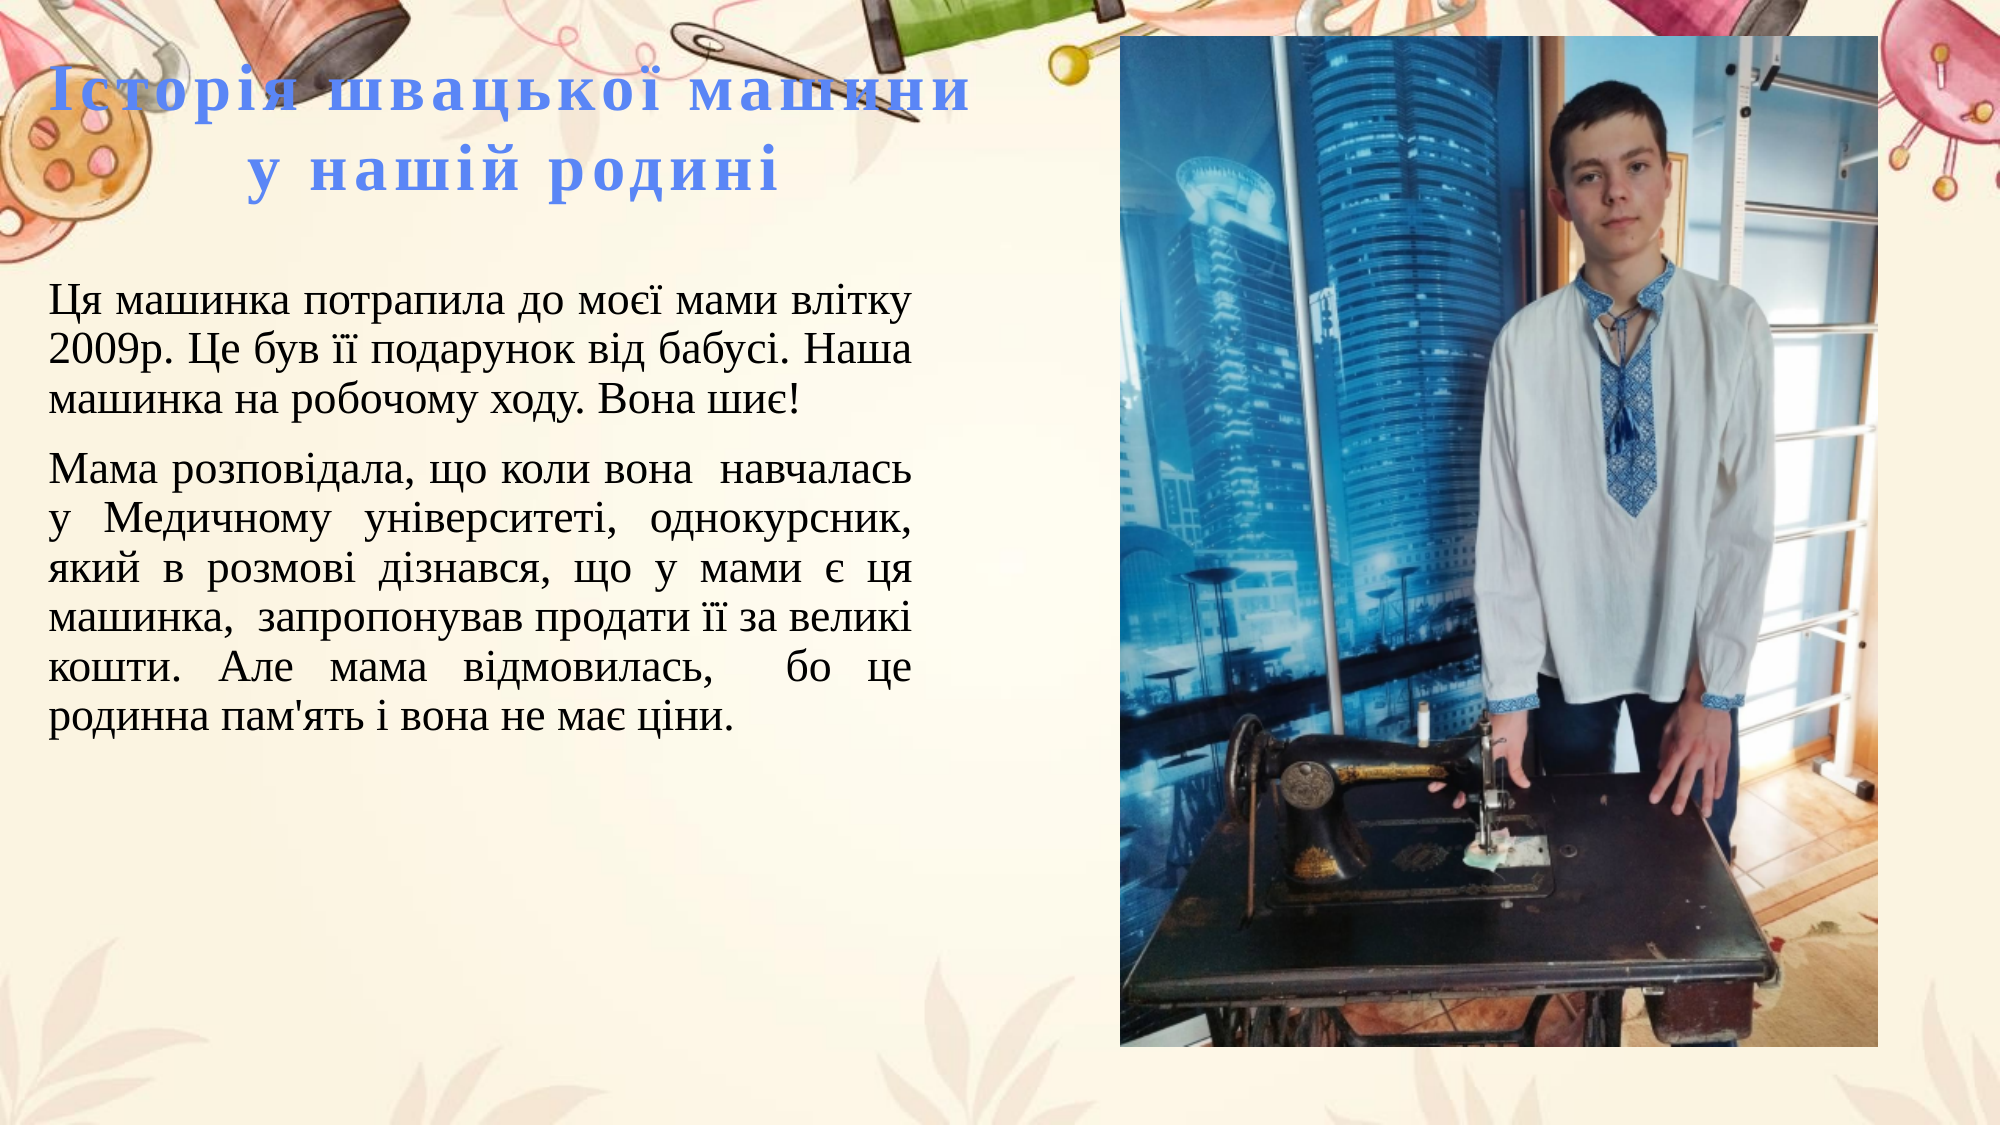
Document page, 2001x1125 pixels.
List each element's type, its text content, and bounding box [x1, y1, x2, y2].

text_box Історія швацької машини у нашій родині [12, 36, 1013, 212]
list Ця машинка потрапила до моєї мами влітку 2009р. Це був її подарунок від бабусі. Наша машинка на робочому ходу. Вона шиє! Мама розповідала, що коли вона навчалась у Медичному університеті, однокурсник, який в розмові дізнався, що у мами є ця машинка, запропонував продати її за великі кошти. Але мама відмовилась, бо це родинна пам'ять і вона не має ціни. [33, 267, 929, 772]
picture [0, 0, 2000, 1125]
